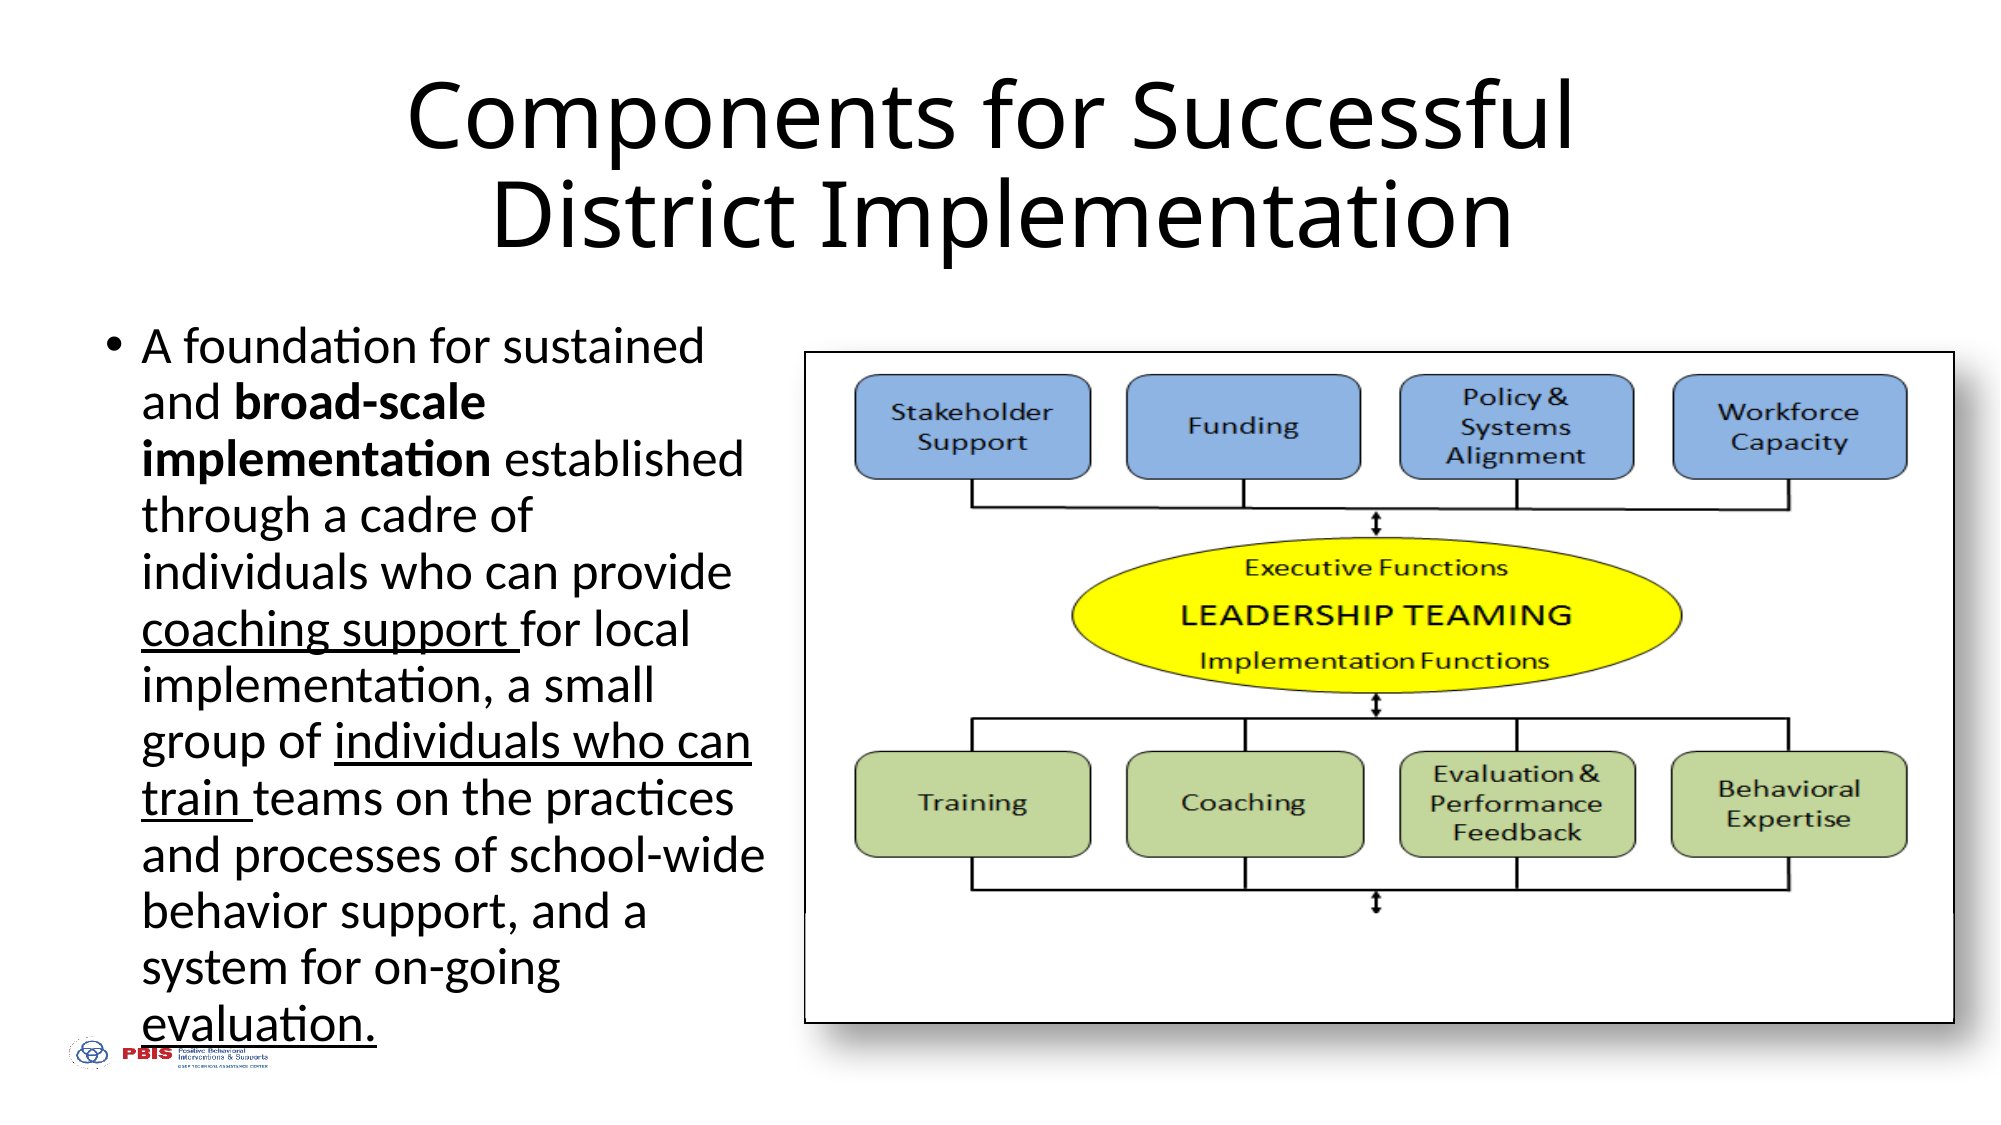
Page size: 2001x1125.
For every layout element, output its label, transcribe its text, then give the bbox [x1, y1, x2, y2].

picture [53, 1022, 283, 1084]
list A foundation for sustained and broad-scale implementation established through a cadre of individuals who can provide coaching support for local implementation, a small group of individuals who can train teams on the practices and processes of school-wide behavior support, and a system for on-going evaluation. [90, 310, 787, 1067]
title Components for Successful District Implementation [53, 59, 1954, 278]
picture [805, 352, 1954, 1023]
